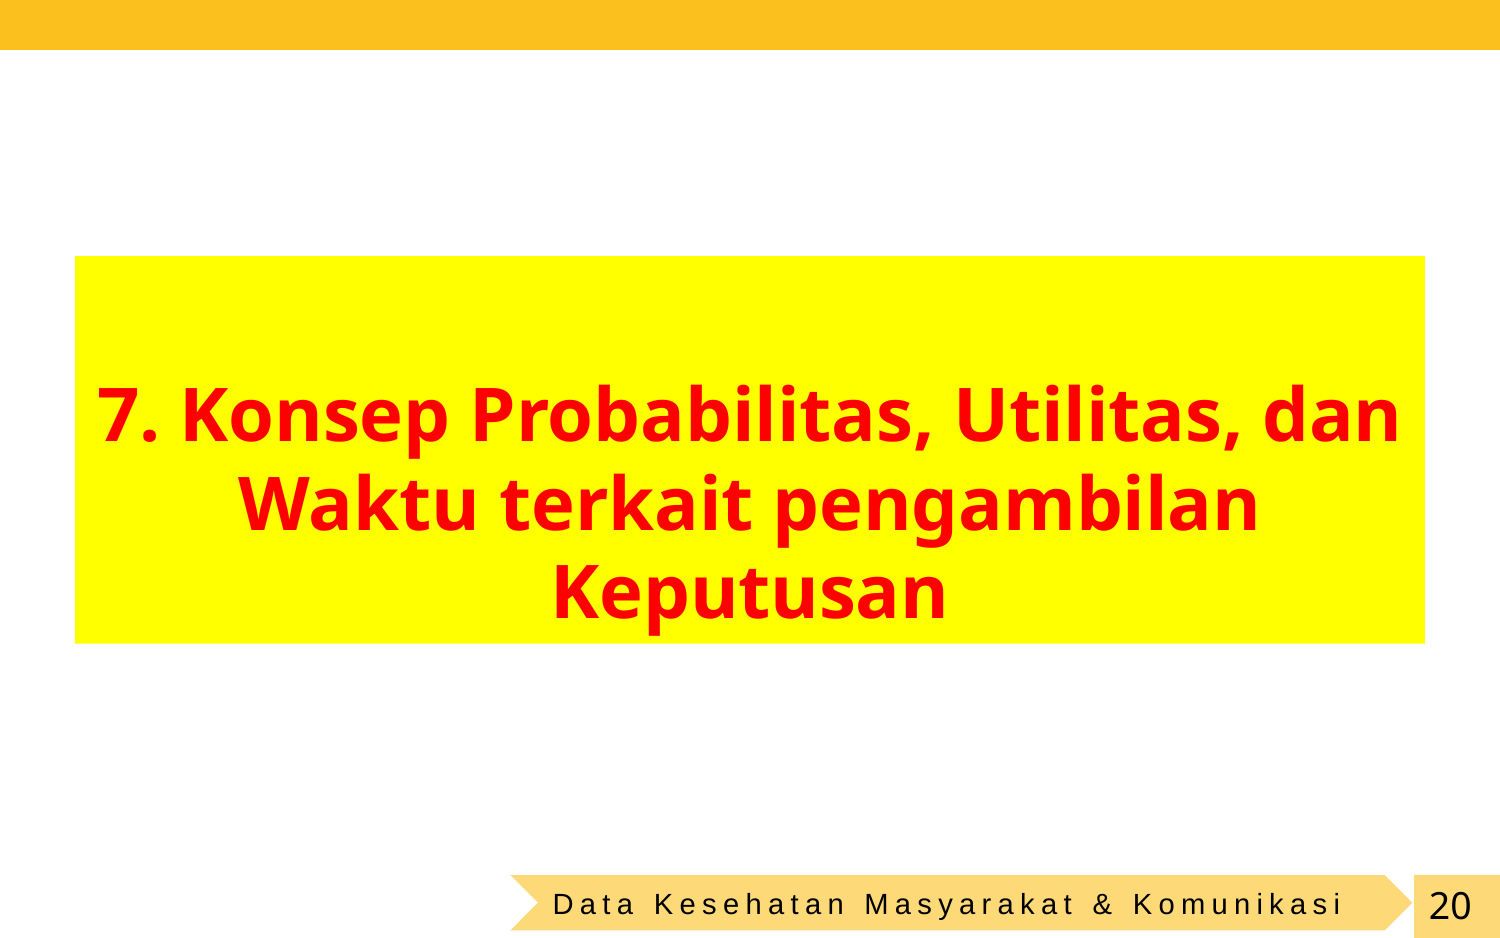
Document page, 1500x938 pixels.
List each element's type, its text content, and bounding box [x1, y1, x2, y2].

list 7. Konsep Probabilitas, Utilitas, dan Waktu terkait pengambilan Keputusan [75, 256, 1425, 644]
text_box 20 [1414, 874, 1500, 938]
